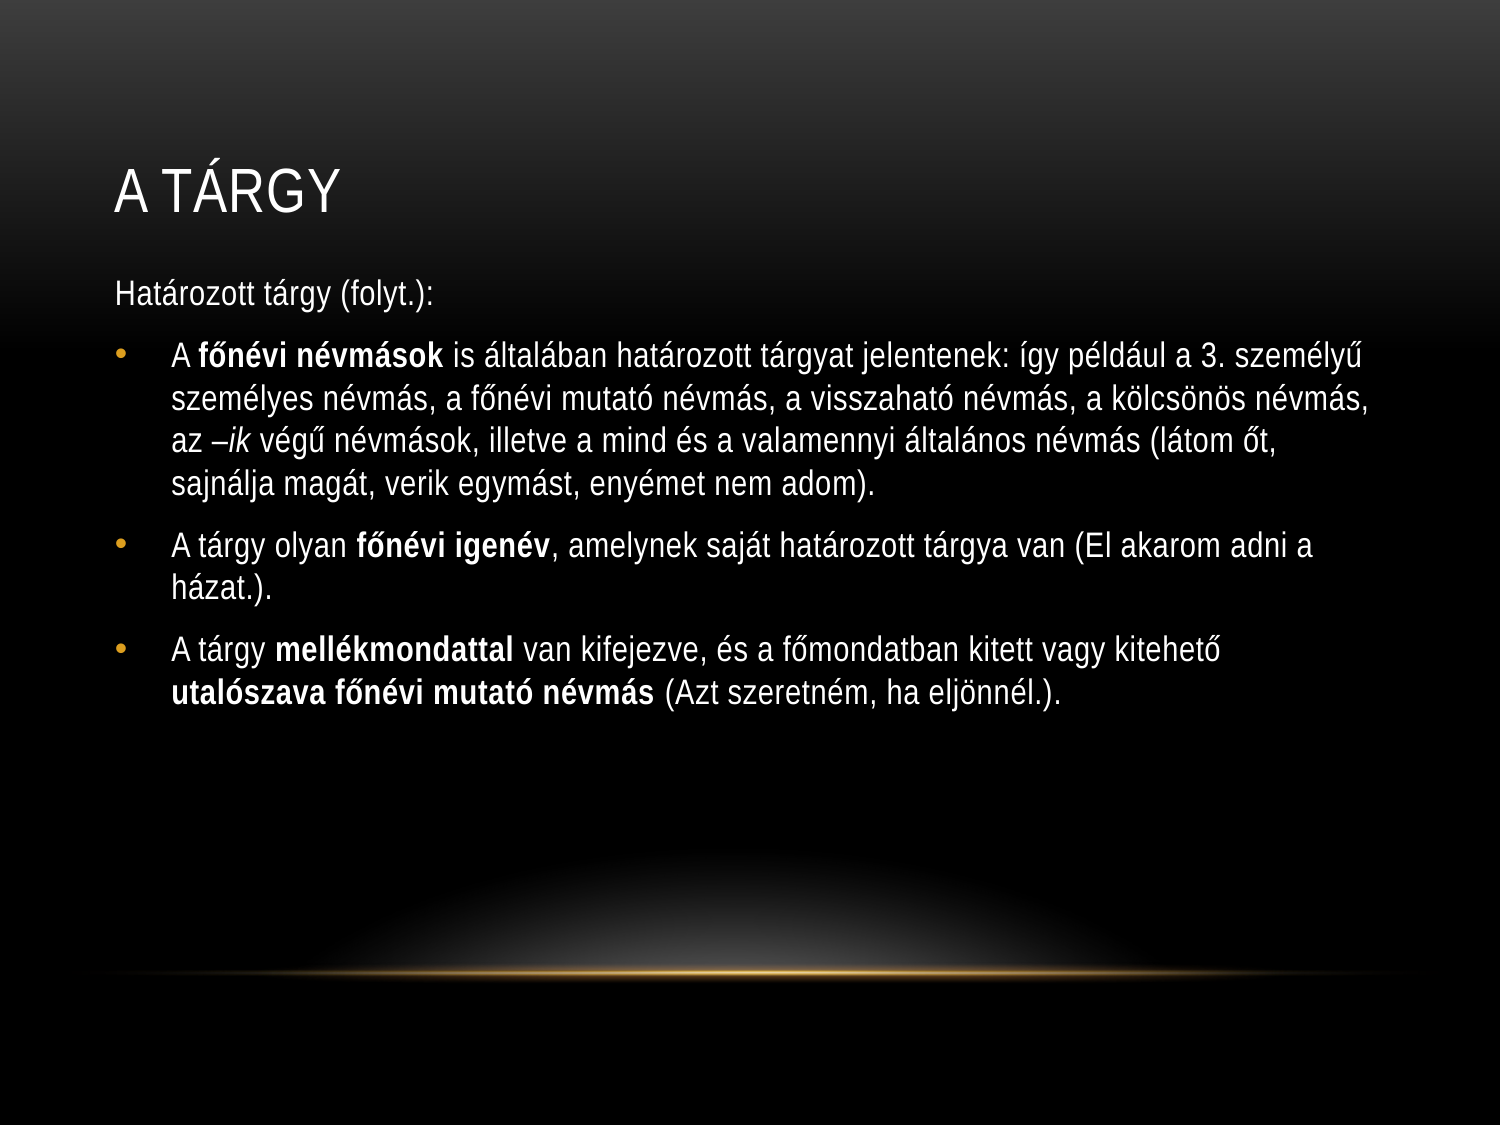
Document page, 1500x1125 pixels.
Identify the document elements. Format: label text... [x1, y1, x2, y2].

list Határozott tárgy (folyt.): A főnévi névmások is általában határozott tárgyat jelentenek: így például a 3. személyű személyes névmás, a főnévi mutató névmás, a visszaható névmás, a kölcsönös névmás, az –ik végű névmások, illetve a mind és a valamennyi általános névmás (látom őt, sajnálja magát, verik egymást, enyémet nem adom). A tárgy olyan főnévi igenév, amelynek saját határozott tárgya van (El akarom adni a házat.). A tárgy mellékmondattal van kifejezve, és a főmondatban kitett vagy kitehető utalószava főnévi mutató névmás (Azt szeretném, ha eljönnél.). [99, 262, 1400, 938]
picture [0, 0, 1500, 1125]
title A tárgy [99, 45, 1400, 233]
